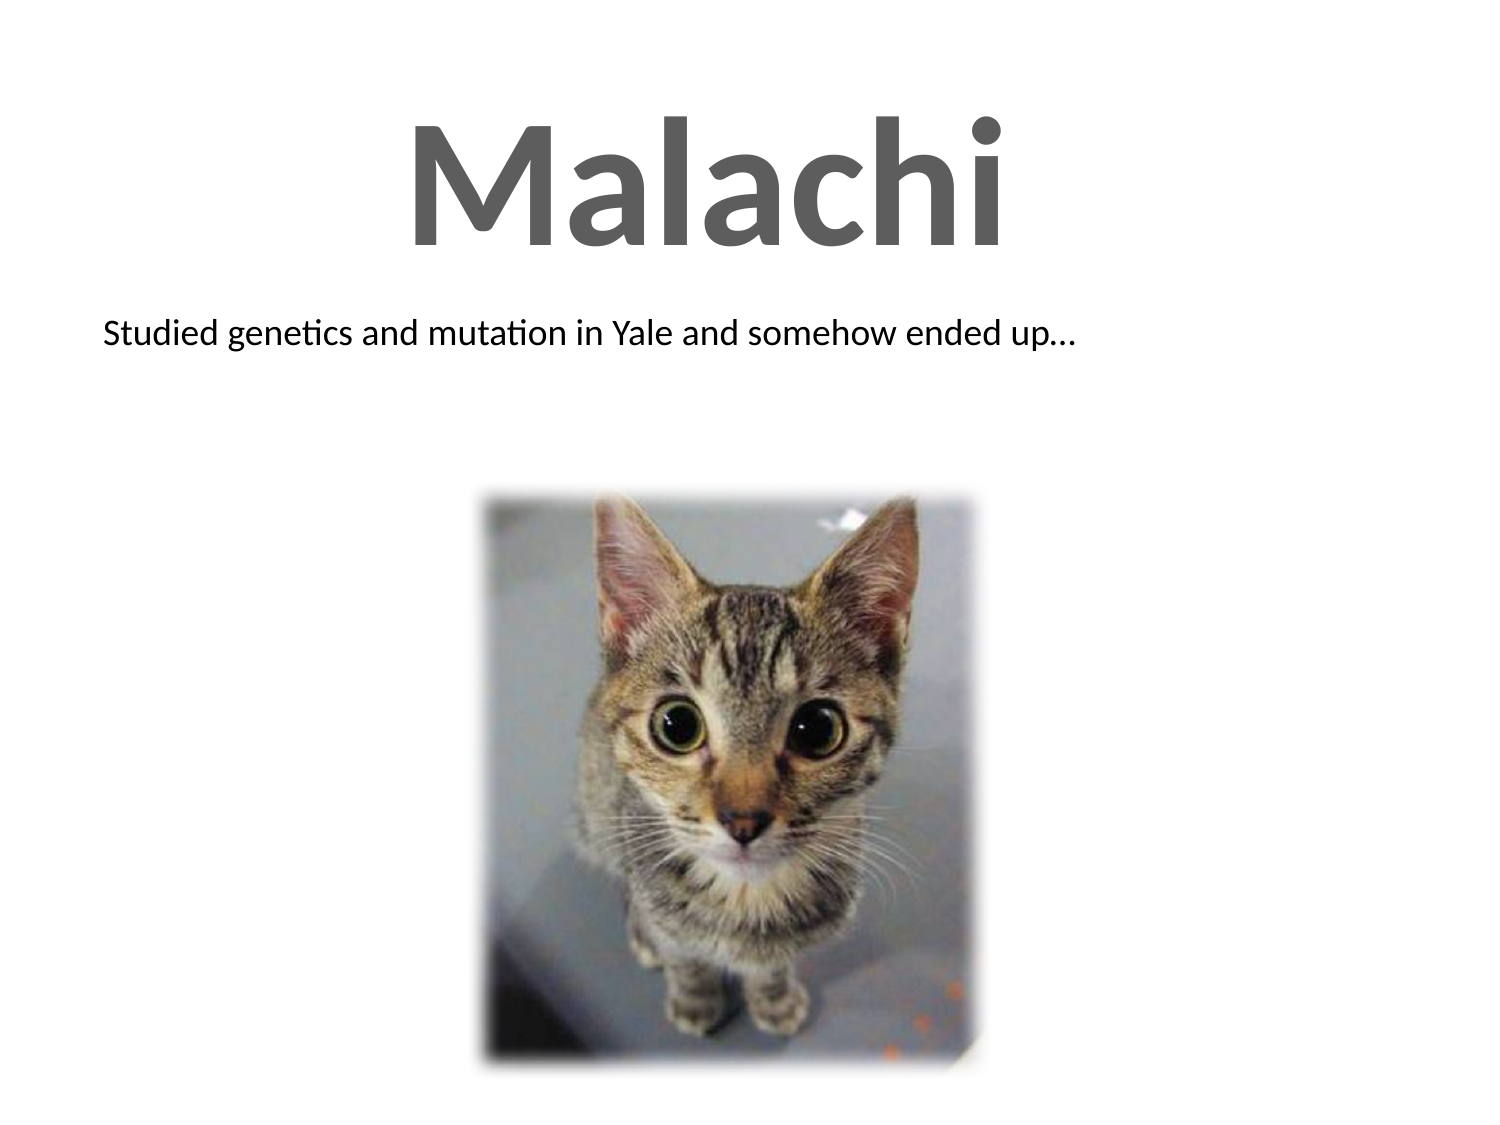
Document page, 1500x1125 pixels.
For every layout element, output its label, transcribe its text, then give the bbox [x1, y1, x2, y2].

text_box Studied genetics and mutation in Yale and somehow ended up… [88, 300, 1412, 360]
text_box Malachi [388, 54, 1025, 290]
picture [466, 480, 992, 1080]
